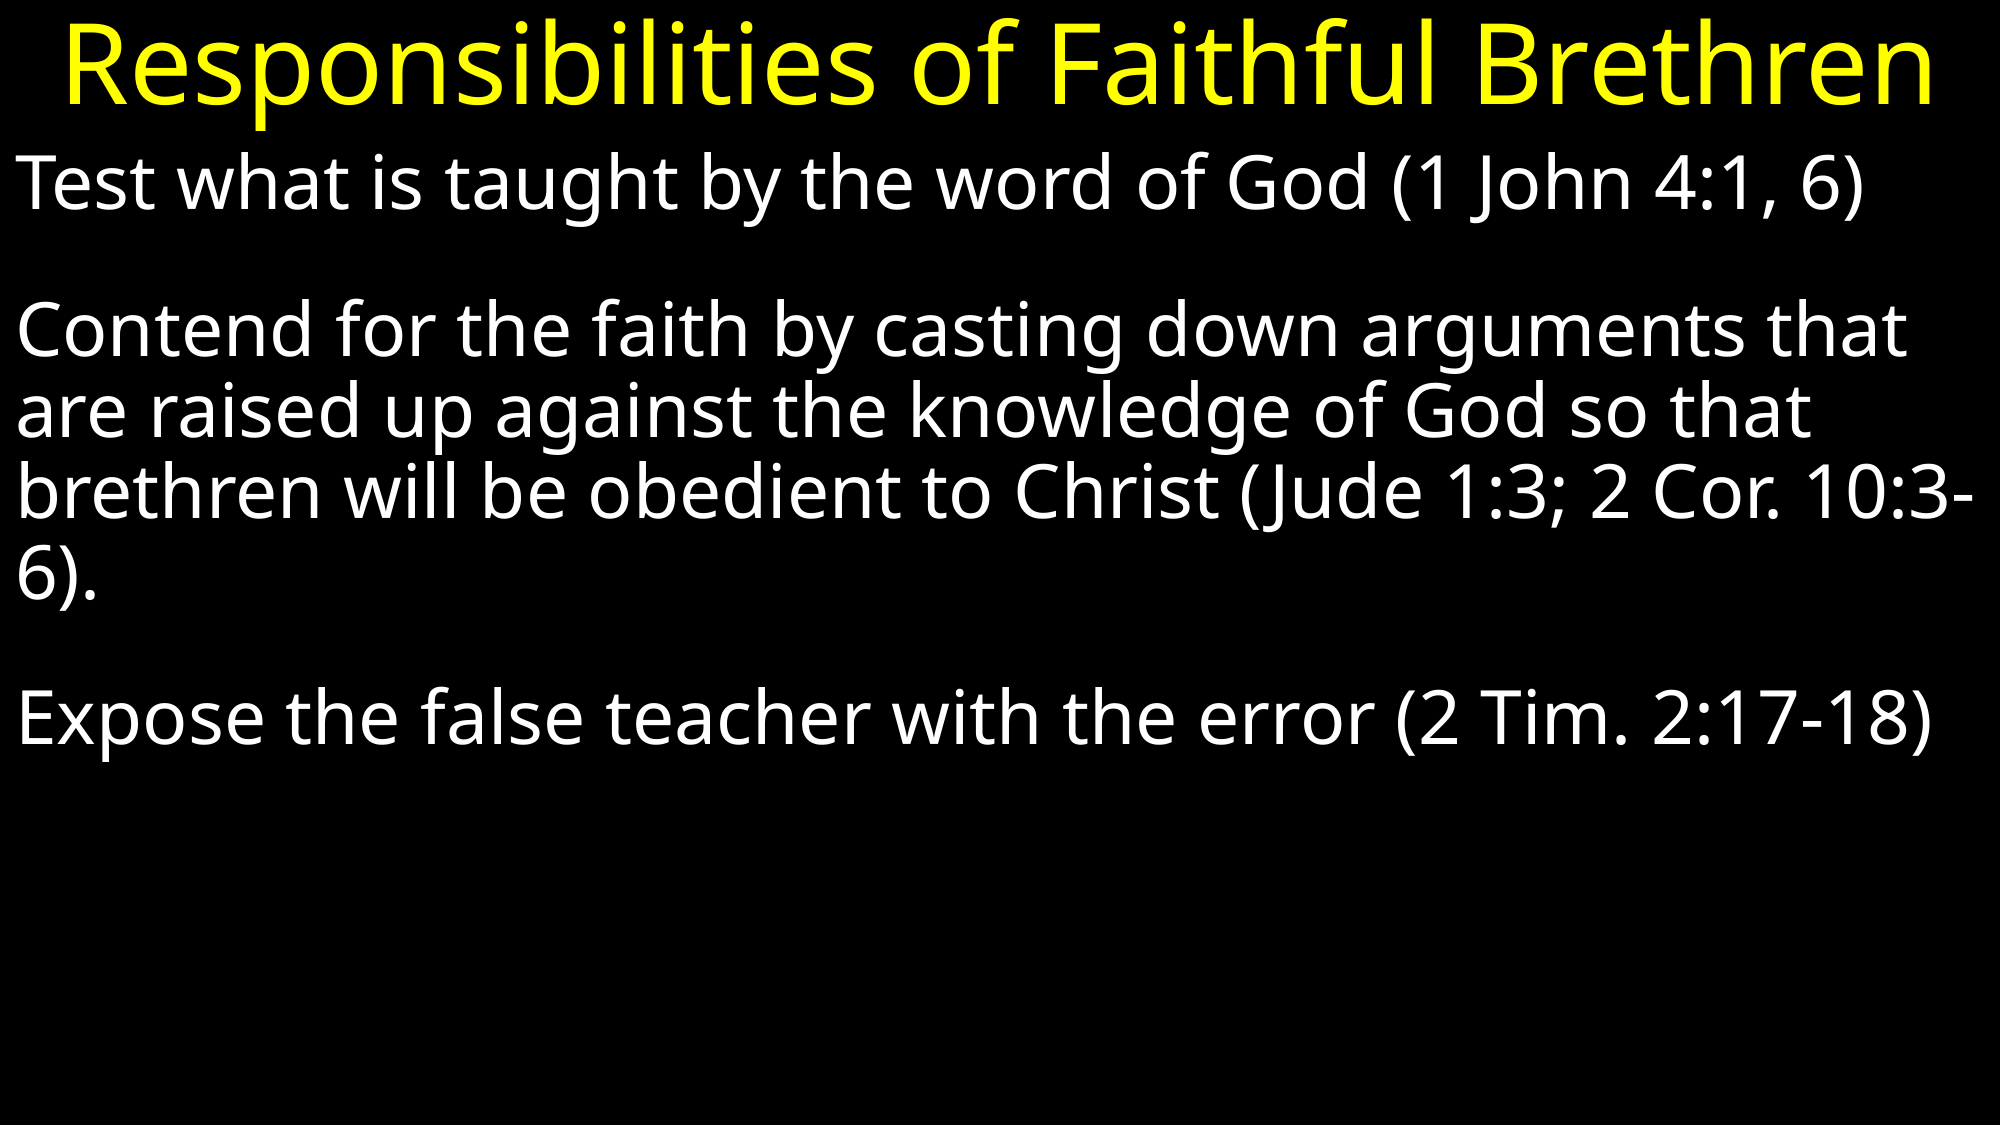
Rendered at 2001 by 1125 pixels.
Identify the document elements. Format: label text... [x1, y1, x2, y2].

title Responsibilities of Faithful Brethren [0, 0, 2000, 136]
list Test what is taught by the word of God (1 John 4:1, 6) Contend for the faith by casting down arguments that are raised up against the knowledge of God so that brethren will be obedient to Christ (Jude 1:3; 2 Cor. 10:3-6). Expose the false teacher with the error (2 Tim. 2:17-18) [0, 136, 2000, 1125]
